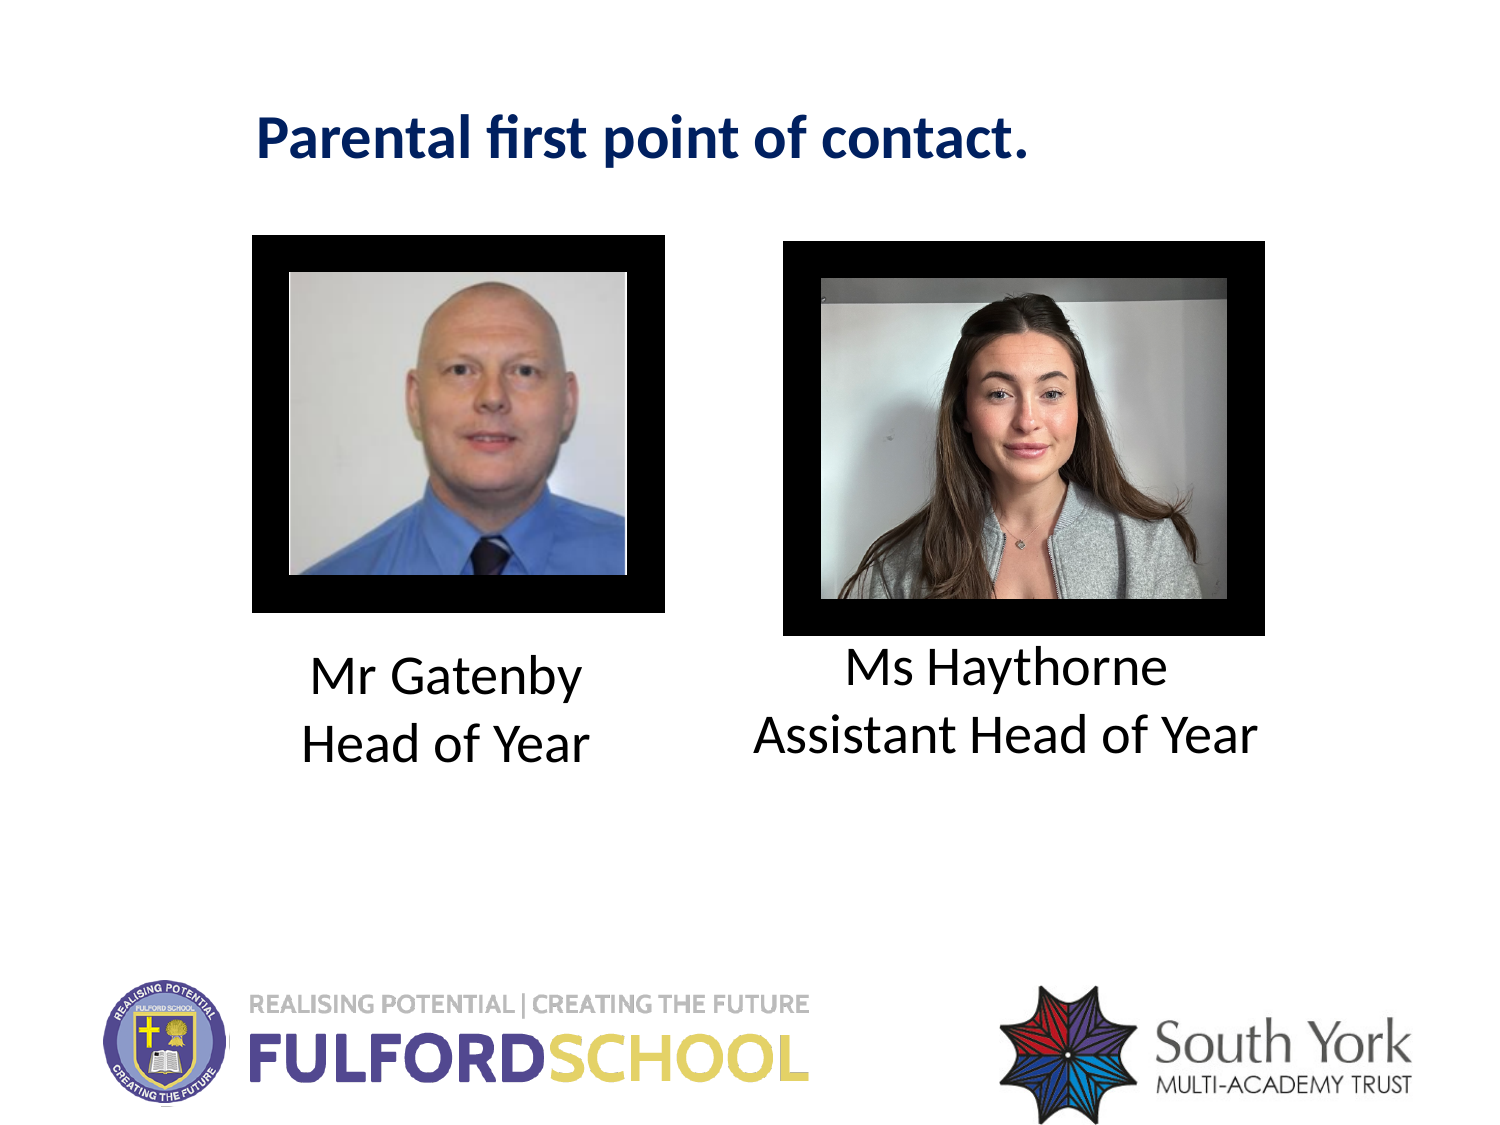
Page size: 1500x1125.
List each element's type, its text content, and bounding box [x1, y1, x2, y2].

picture [820, 278, 1228, 599]
picture [289, 272, 628, 576]
text_box Mr Gatenby Head of Year [273, 630, 619, 781]
picture [87, 964, 819, 1125]
picture [999, 985, 1413, 1125]
text_box Ms Haythorne Assistant Head of Year [723, 622, 1290, 772]
subtitle [187, 590, 1313, 863]
text_box Parental first point of contact. [242, 88, 1367, 179]
